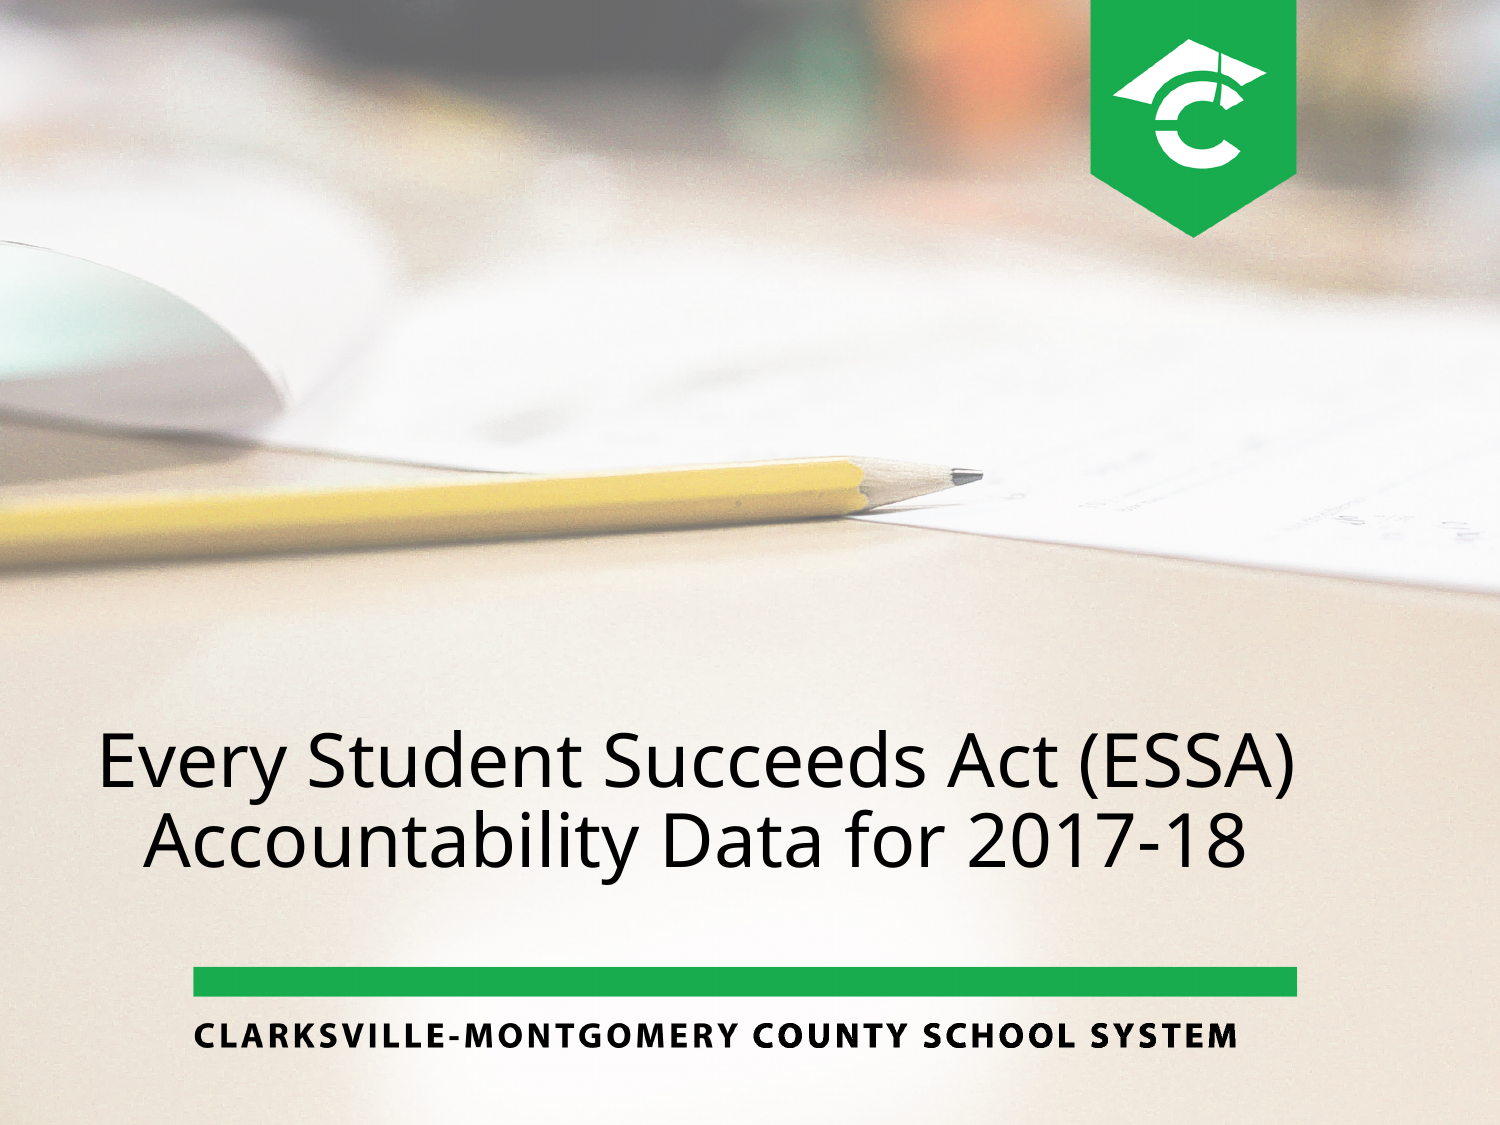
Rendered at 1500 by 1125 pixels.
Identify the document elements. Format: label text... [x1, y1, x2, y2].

picture [0, 0, 1500, 1125]
title Every Student Succeeds Act (ESSA) Accountability Data for 2017-18 [54, 601, 1339, 892]
